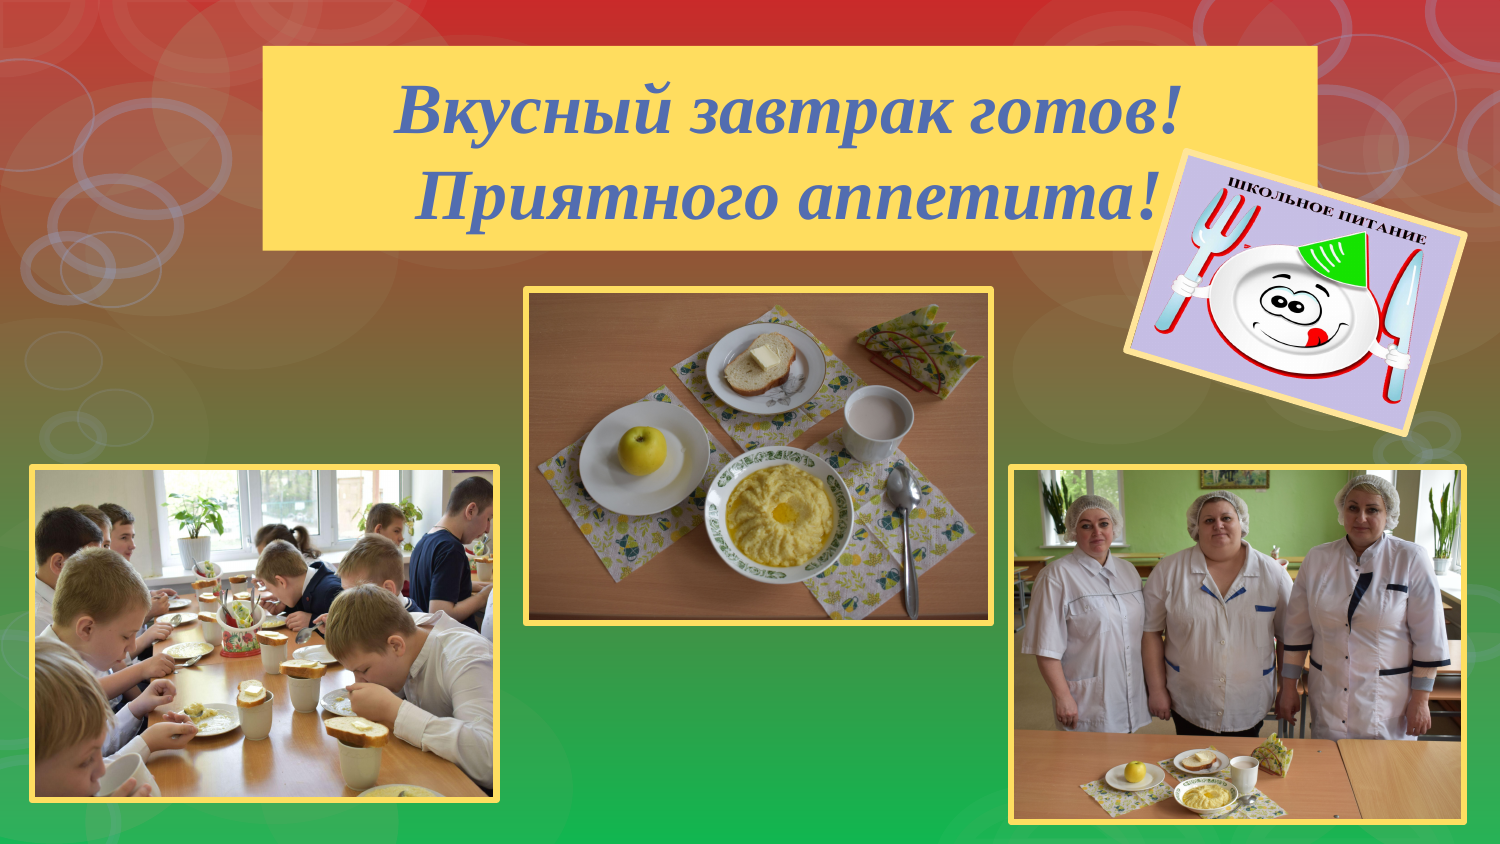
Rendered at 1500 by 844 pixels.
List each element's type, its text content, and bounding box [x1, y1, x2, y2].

picture [1013, 469, 1461, 819]
picture [528, 292, 988, 621]
title Вкусный завтрак готов! Приятного аппетита! [262, 45, 1318, 251]
picture [1131, 156, 1460, 429]
picture [34, 469, 494, 798]
